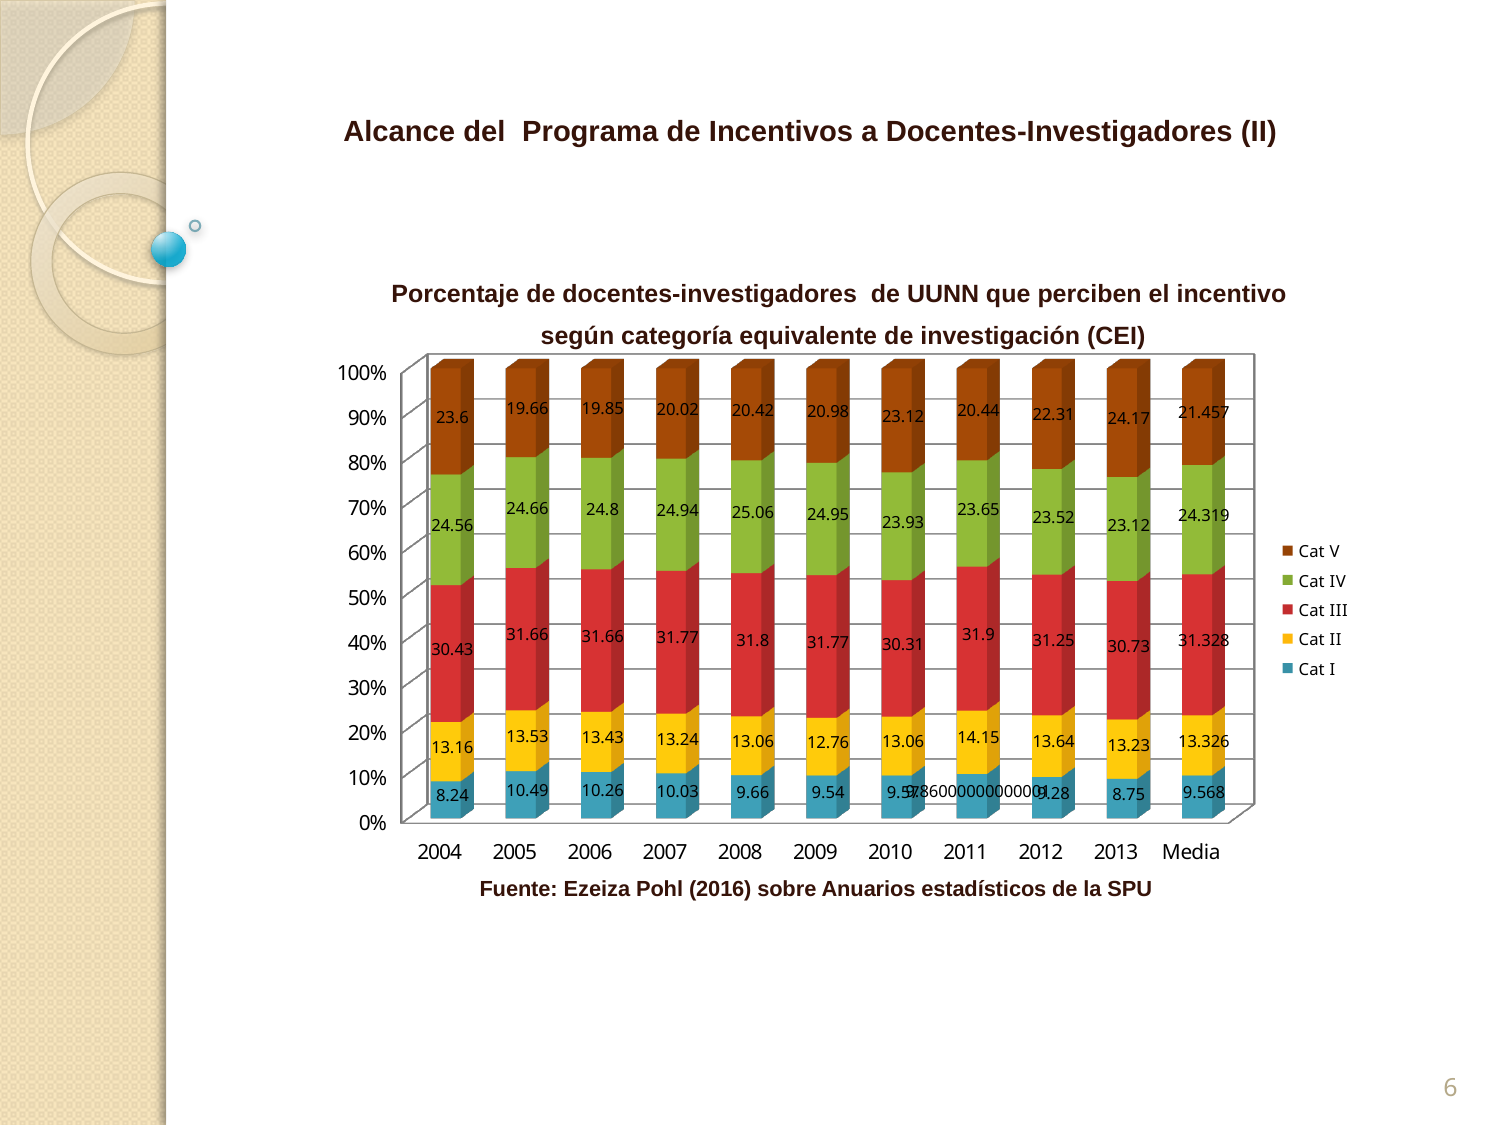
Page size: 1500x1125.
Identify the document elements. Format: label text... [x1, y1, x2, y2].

slide_number 6 [1413, 1034, 1488, 1113]
chart [315, 337, 1368, 881]
text_box Fuente: Ezeiza Pohl (2016) sobre Anuarios estadísticos de la SPU [206, 816, 1422, 971]
text_box Porcentaje de docentes-investigadores de UUNN que perciben el incentivo según categoría equivalente de investigación (CEI) [233, 219, 1449, 374]
subtitle Alcance del Programa de Incentivos a Docentes-Investigadores (II) [206, 54, 1436, 209]
